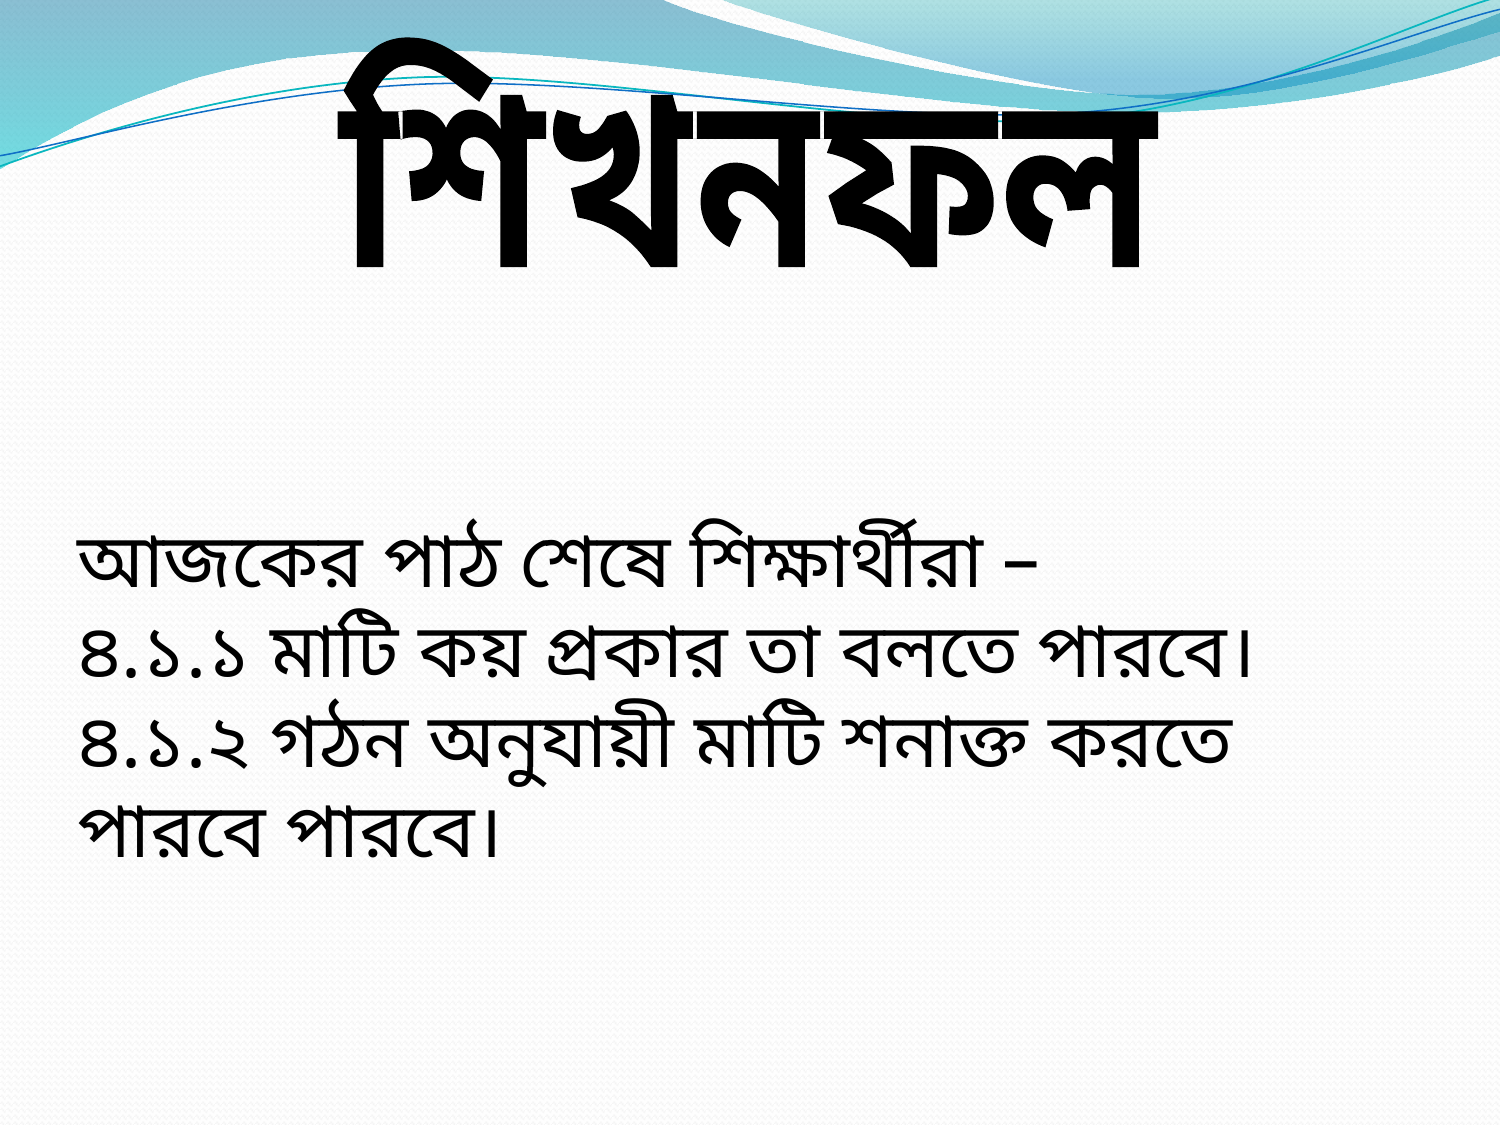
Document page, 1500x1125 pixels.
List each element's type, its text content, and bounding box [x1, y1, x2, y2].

text_box আজকের পাঠ শেষে শিক্ষার্থীরা – ৪.১.১ মাটি কয় প্রকার তা বলতে পারবে। ৪.১.২ গঠন অনুযায়ী মাটি শনাক্ত করতে পারবে পারবে। [62, 505, 1413, 880]
